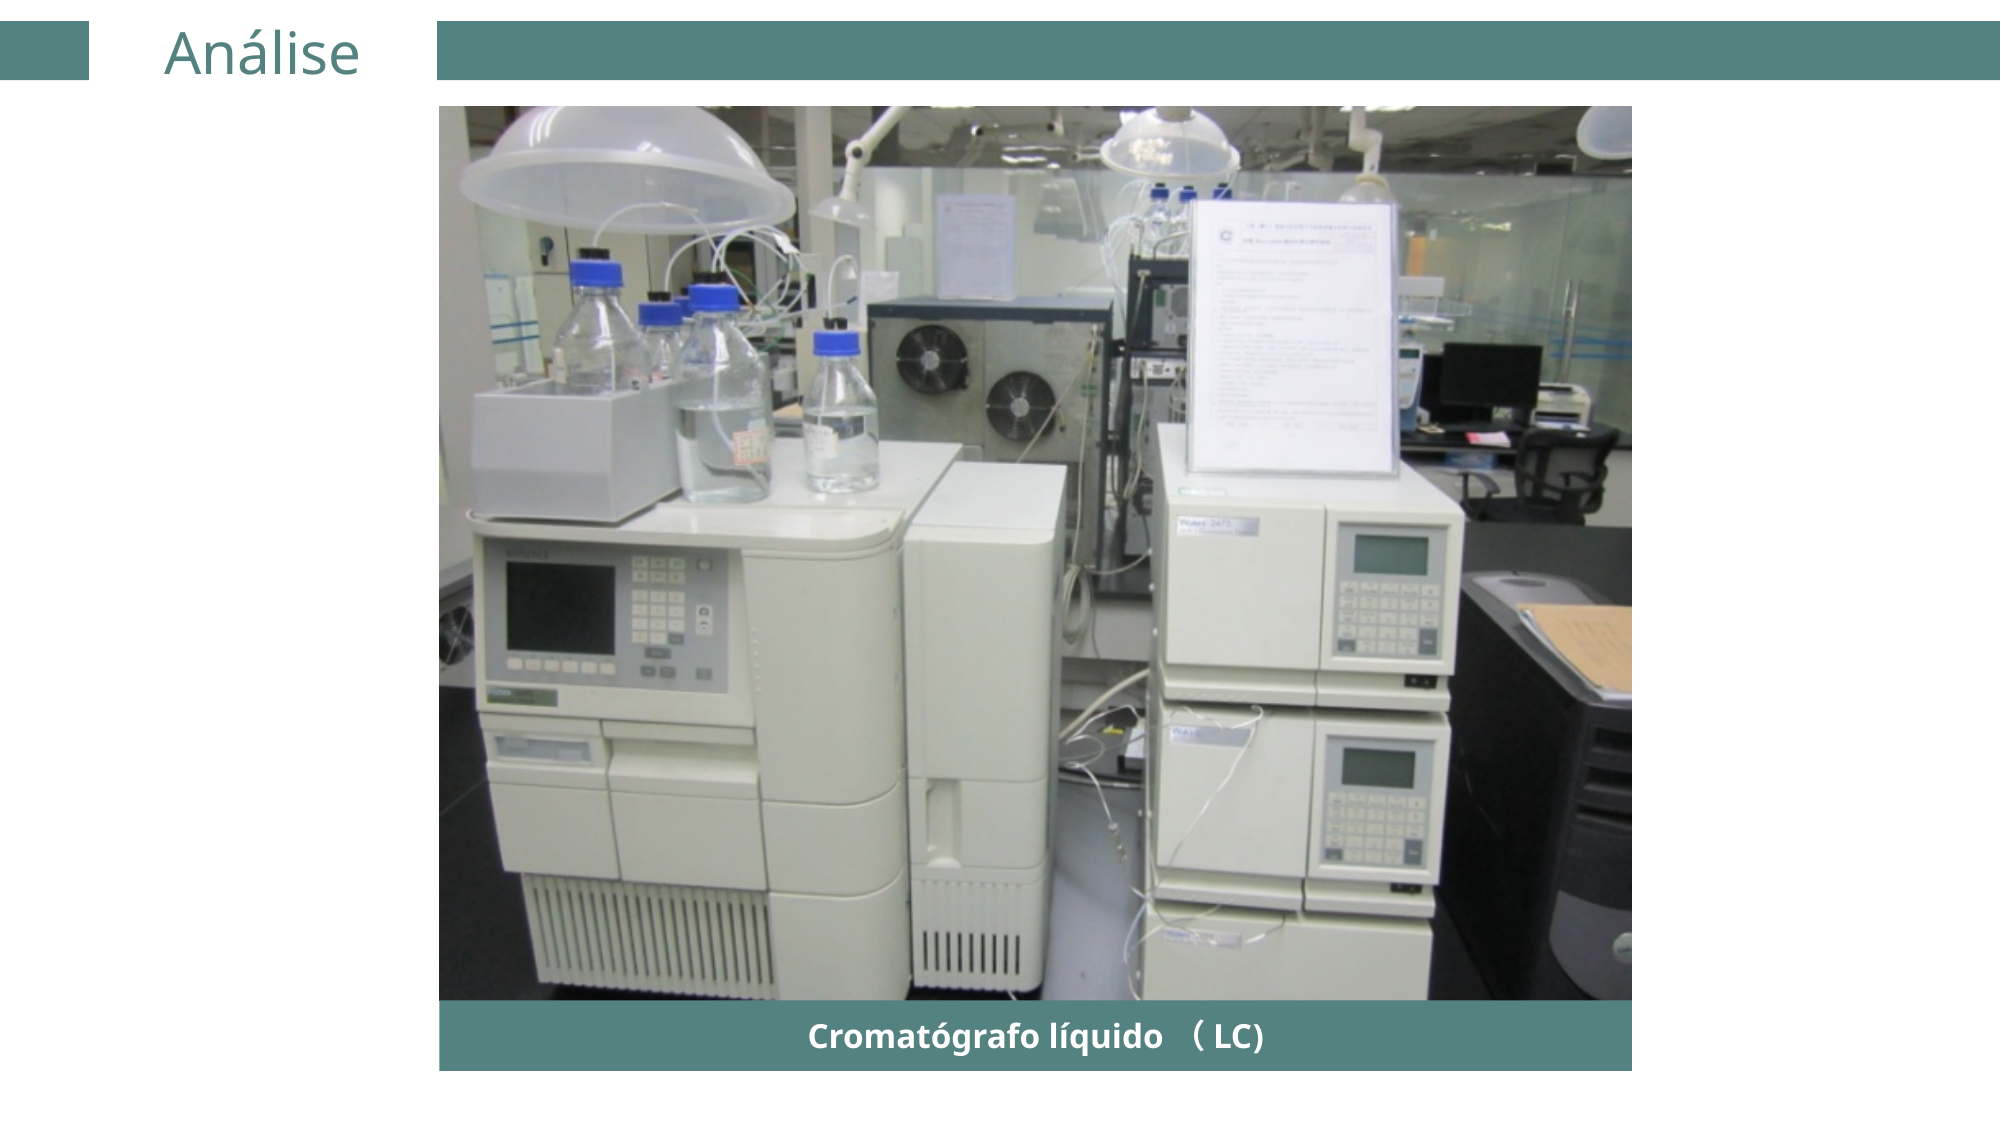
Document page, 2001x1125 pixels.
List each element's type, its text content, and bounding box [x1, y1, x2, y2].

picture [439, 106, 1632, 1001]
title Análise [146, 8, 380, 95]
text_box Cromatógrafo líquido（LC) [438, 999, 1633, 1072]
